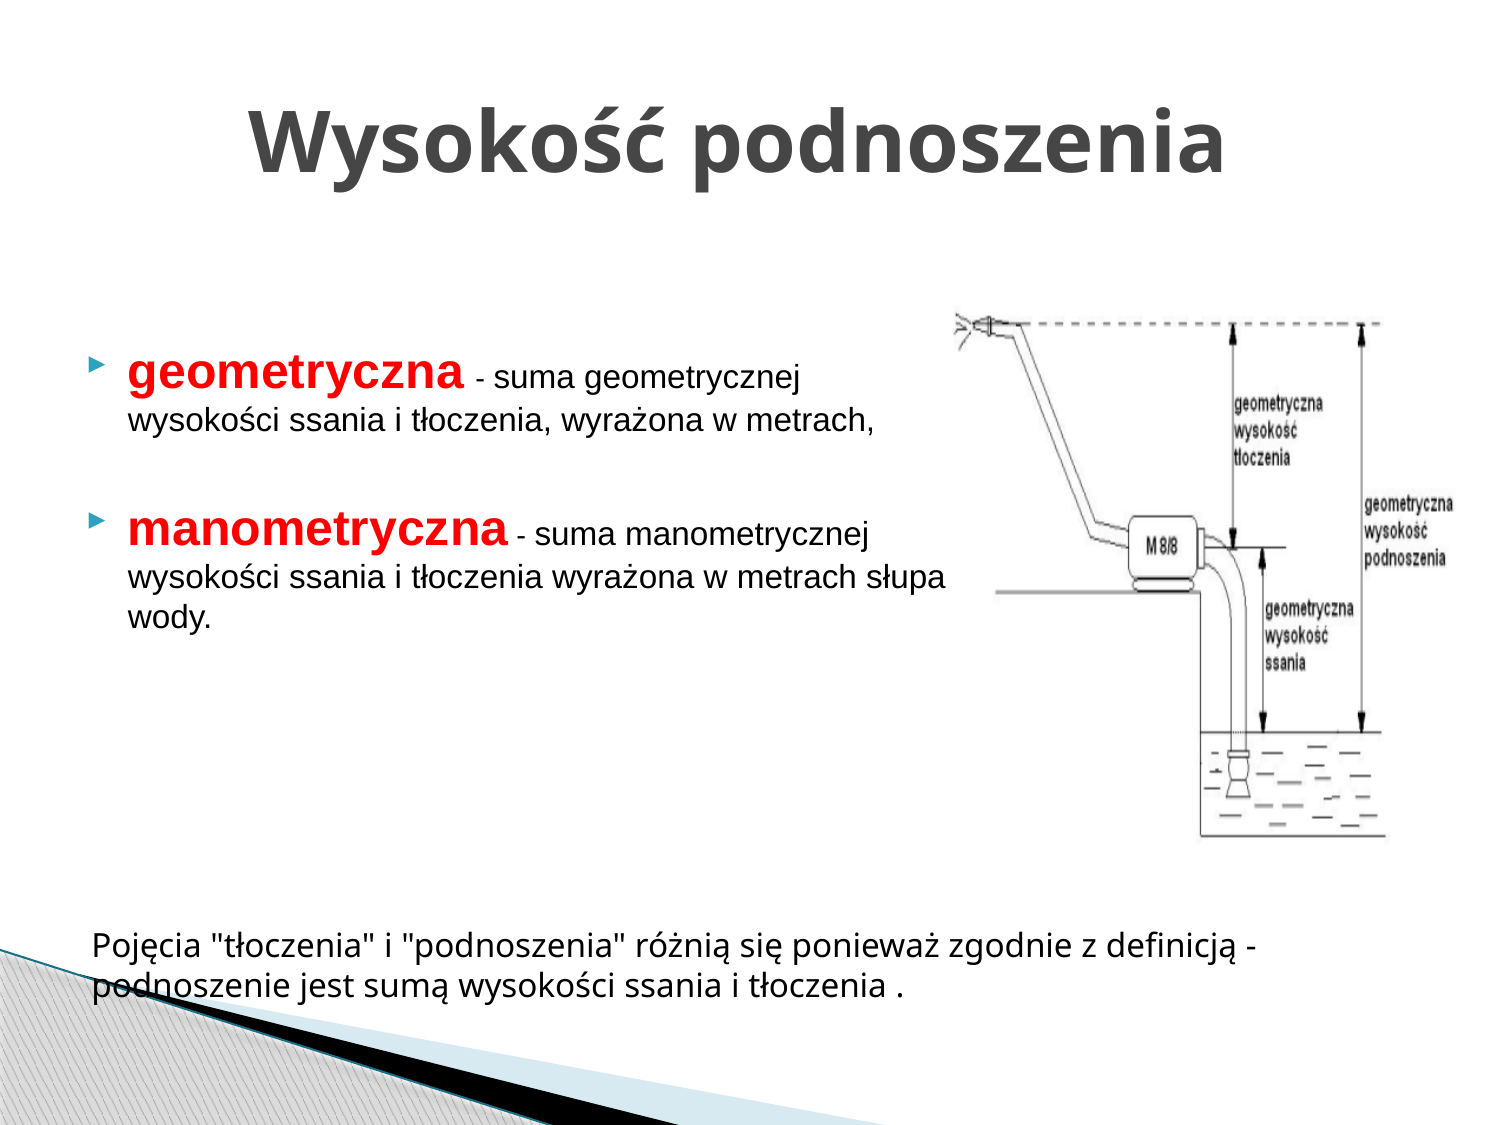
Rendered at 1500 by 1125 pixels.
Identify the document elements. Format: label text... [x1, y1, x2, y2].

text_box Pojęcia "tłoczenia" i "podnoszenia" różnią się ponieważ zgodnie z definicją - podnoszenie jest sumą wysokości ssania i tłoczenia . [76, 916, 1318, 1012]
list geometryczna - suma geometrycznej wysokości ssania i tłoczenia, wyrażona w metrach, manometryczna - suma manometrycznej wysokości ssania i tłoczenia wyrażona w metrach słupa wody. [53, 331, 944, 657]
title Wysokość podnoszenia [75, 45, 1425, 233]
picture [949, 302, 1457, 847]
